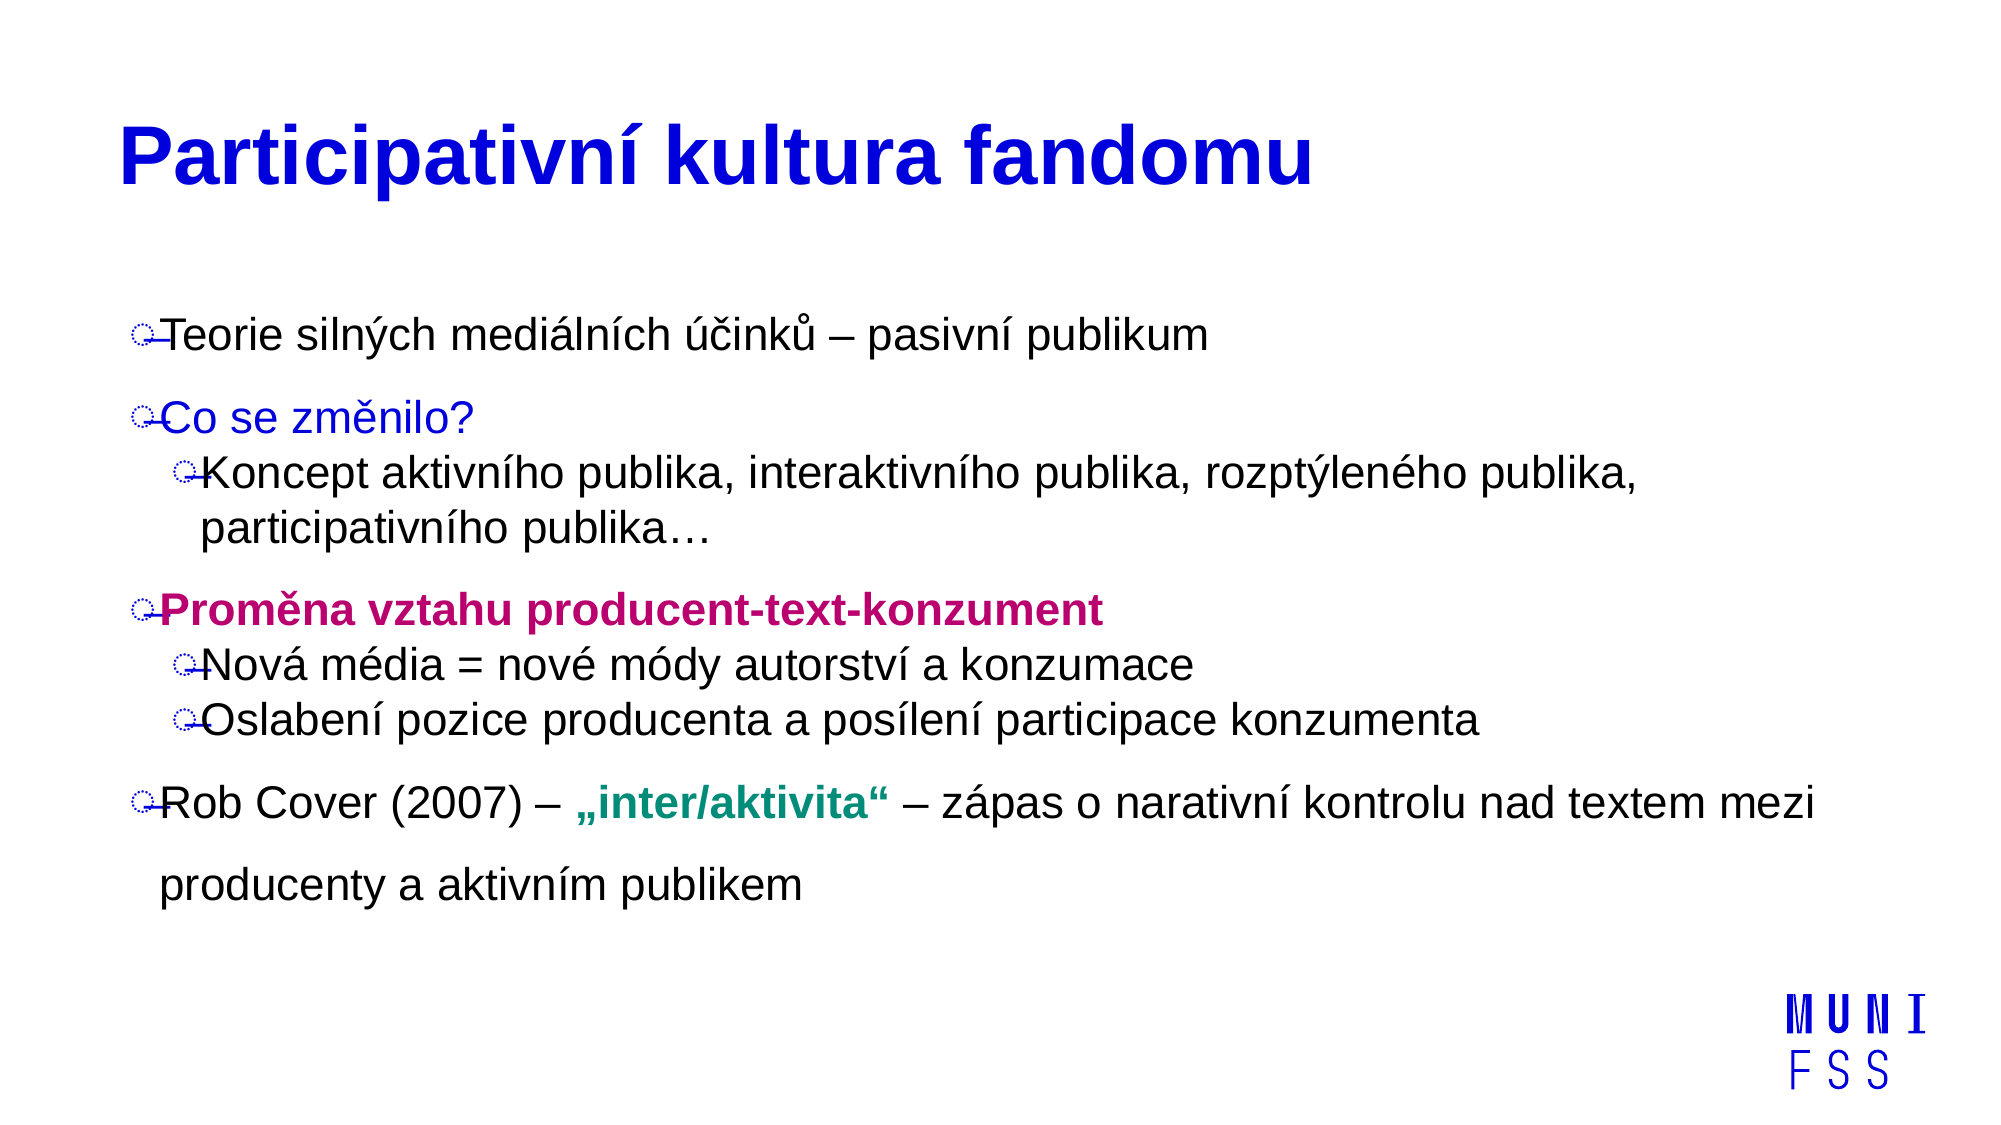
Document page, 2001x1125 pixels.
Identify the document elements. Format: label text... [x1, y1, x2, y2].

list Teorie silných mediálních účinků – pasivní publikum Co se změnilo? Koncept aktivního publika, interaktivního publika, rozptýleného publika, participativního publika… Proměna vztahu producent-text-konzument Nová média = nové módy autorství a konzumace Oslabení pozice producenta a posílení participace konzumenta Rob Cover (2007) – „inter/aktivita“ – zápas o narativní kontrolu nad textem mezi producenty a aktivním publikem [118, 277, 1883, 957]
title Participativní kultura fandomu [118, 118, 1883, 193]
